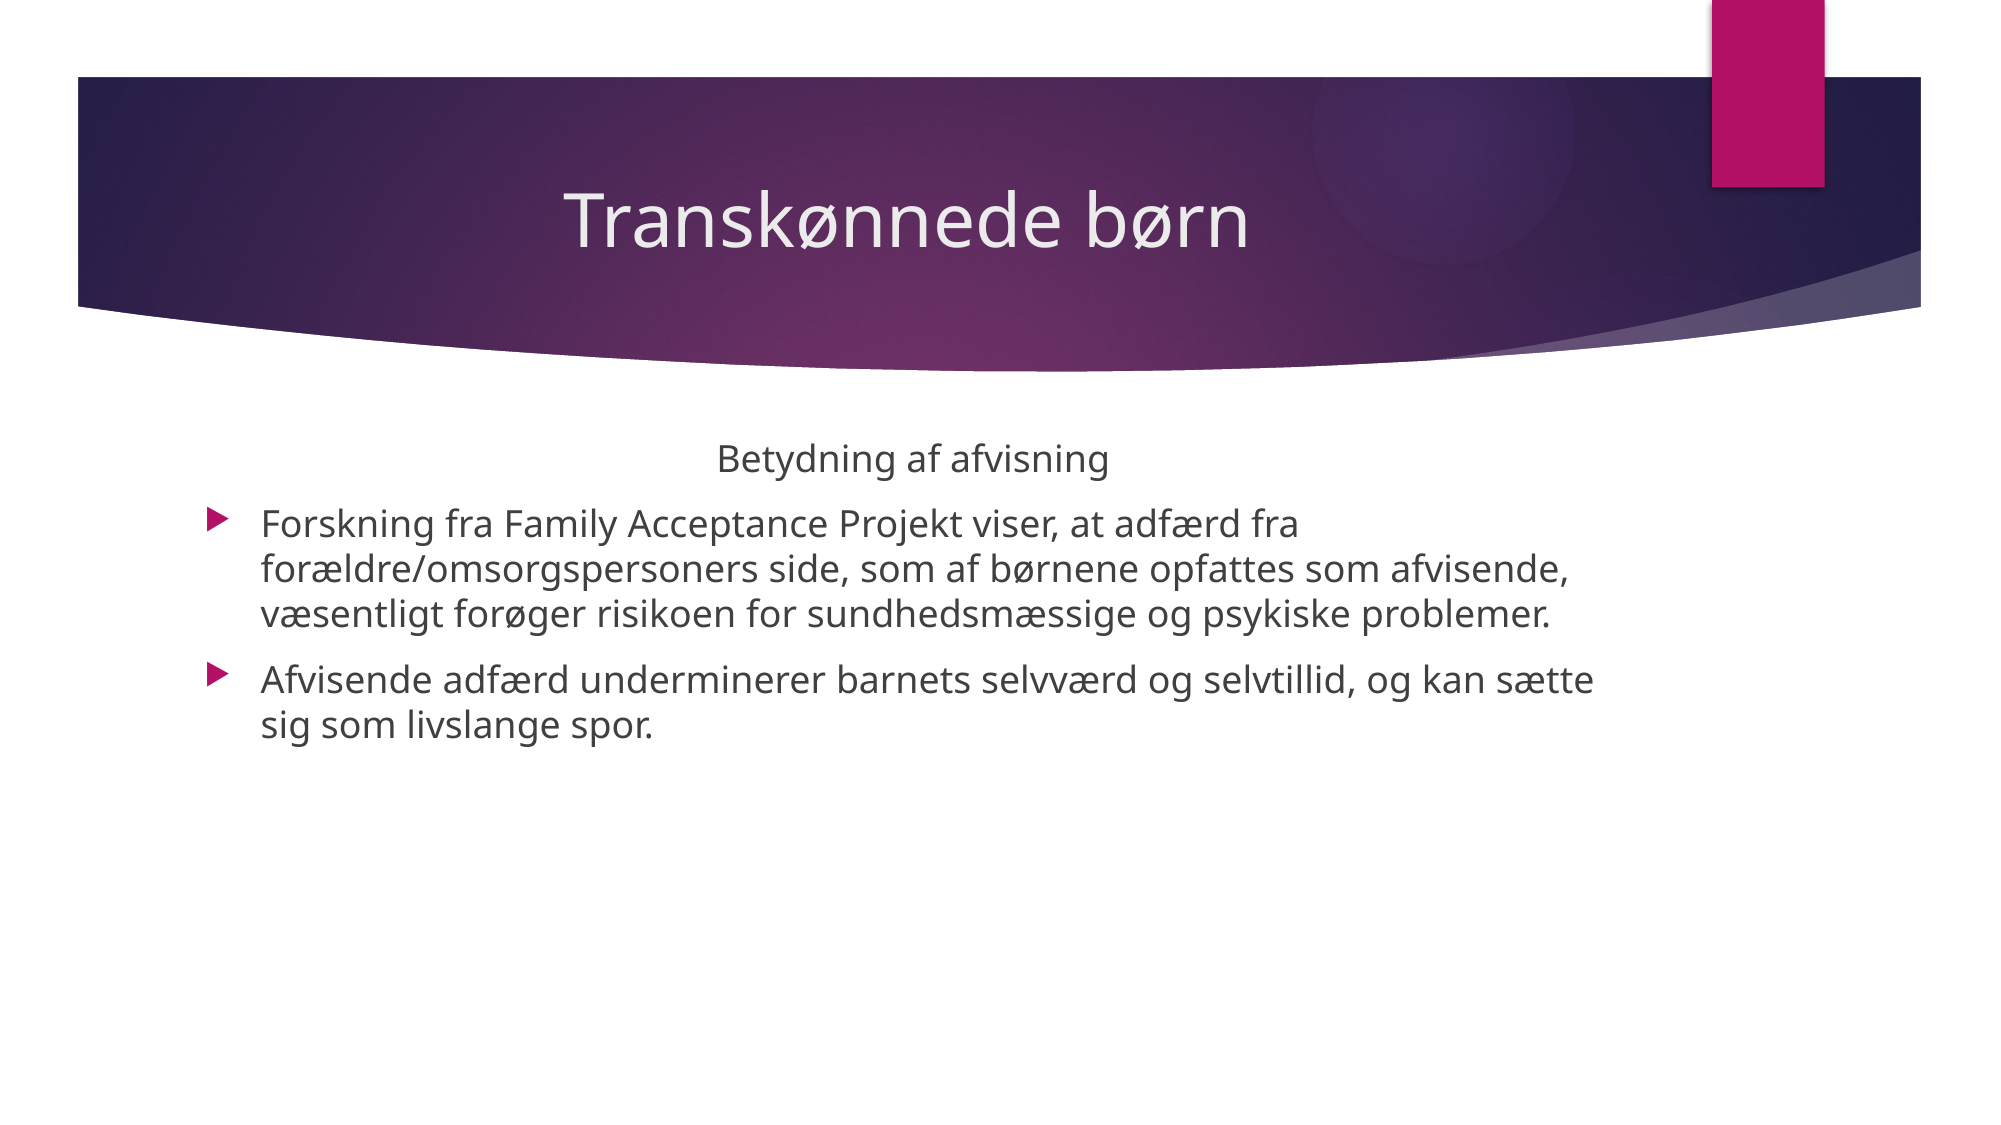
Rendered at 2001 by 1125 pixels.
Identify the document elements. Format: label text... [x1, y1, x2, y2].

list Betydning af afvisning Forskning fra Family Acceptance Projekt viser, at adfærd fra forældre/omsorgspersoners side, som af børnene opfattes som afvisende, væsentligt forøger risikoen for sundhedsmæssige og psykiske problemer. Afvisende adfærd underminerer barnets selvværd og selvtillid, og kan sætte sig som livslange spor. [189, 427, 1638, 988]
title Transkønnede børn [189, 159, 1627, 276]
